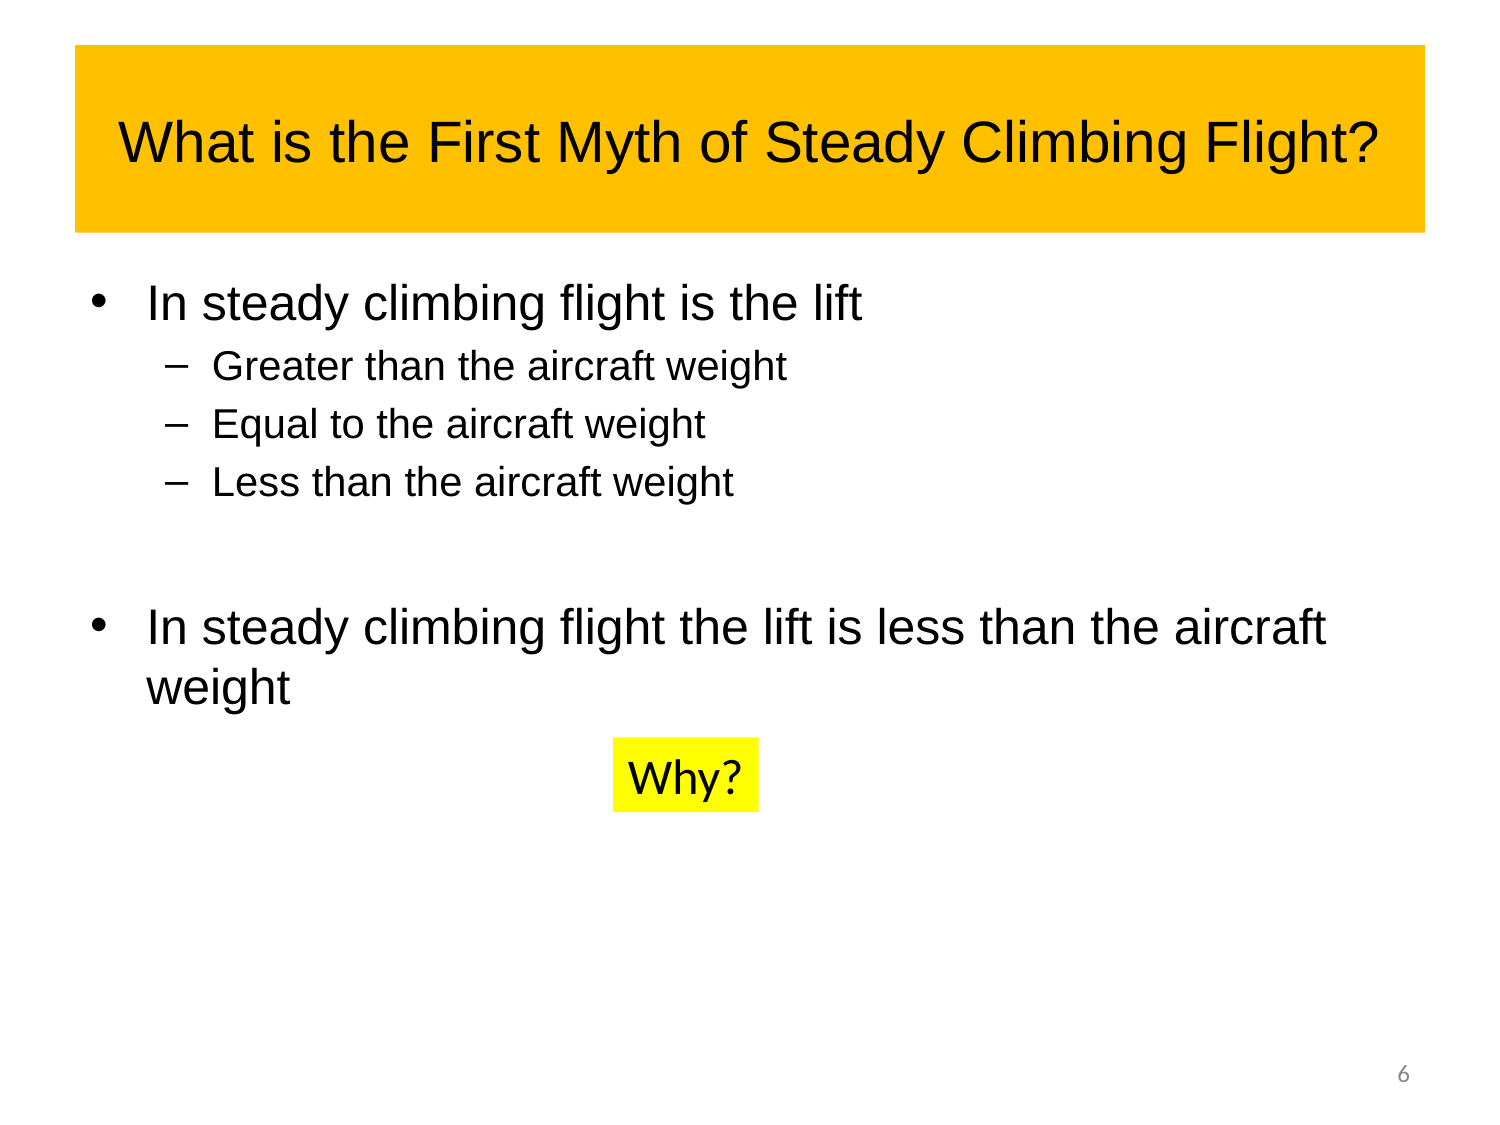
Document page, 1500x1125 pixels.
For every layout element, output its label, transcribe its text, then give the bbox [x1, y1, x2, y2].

slide_number 6 [1074, 1042, 1425, 1103]
list In steady climbing flight is the lift Greater than the aircraft weight Equal to the aircraft weight Less than the aircraft weight In steady climbing flight the lift is less than the aircraft weight [75, 262, 1425, 1005]
title What is the First Myth of Steady Climbing Flight? [75, 45, 1425, 233]
text_box Why? [613, 737, 759, 813]
